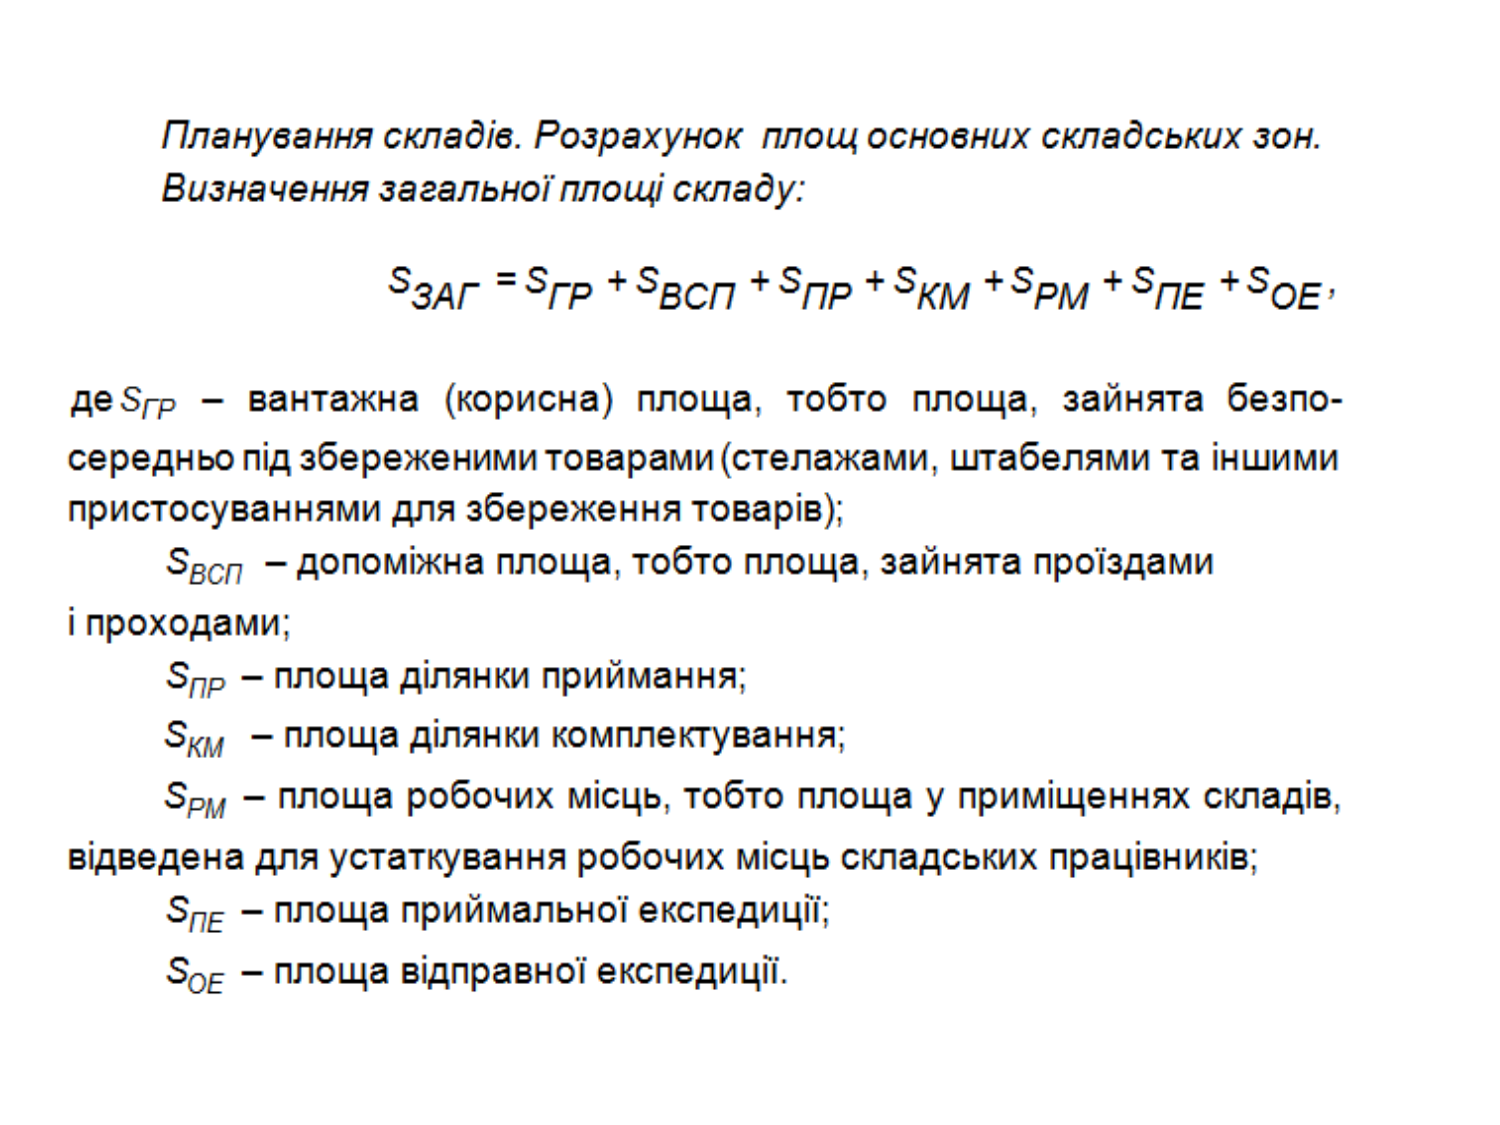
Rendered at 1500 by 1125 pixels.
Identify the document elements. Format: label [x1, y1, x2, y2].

picture [37, 87, 1452, 1026]
